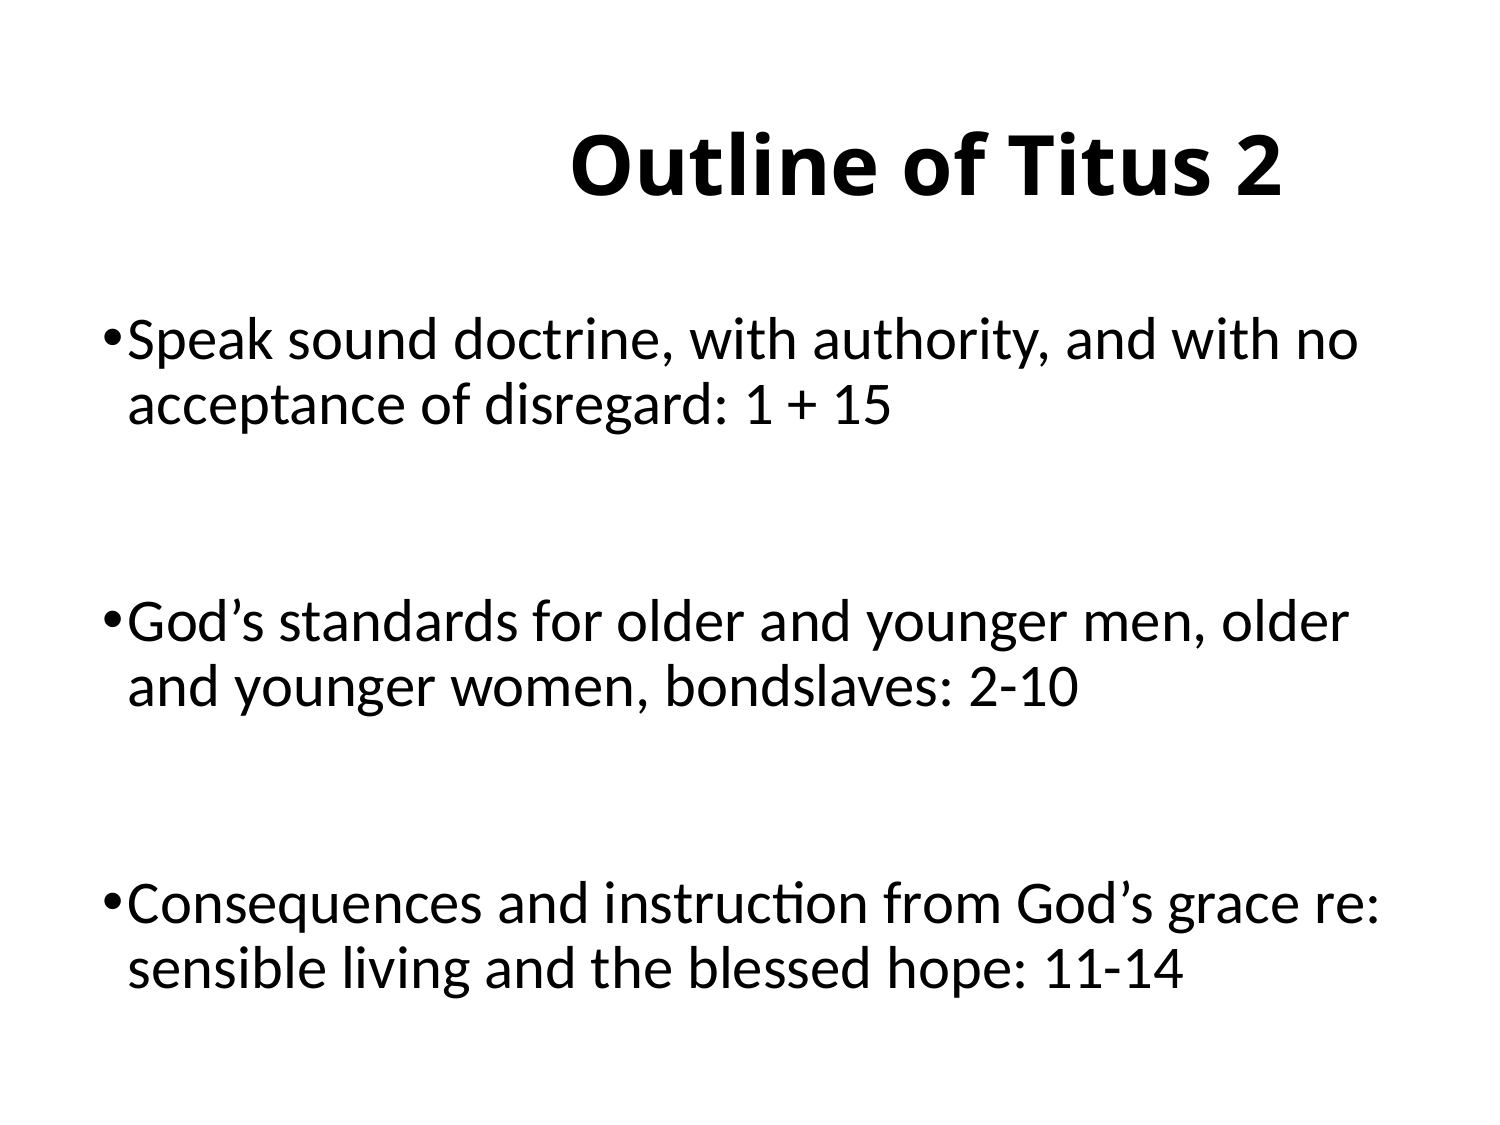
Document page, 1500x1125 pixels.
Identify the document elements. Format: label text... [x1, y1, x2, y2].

title Outline of Titus 2 [103, 59, 1397, 278]
list Speak sound doctrine, with authority, and with no acceptance of disregard: 1 + 15 God’s standards for older and younger men, older and younger women, bondslaves: 2-10 Consequences and instruction from God’s grace re: sensible living and the blessed hope: 11-14 [87, 299, 1438, 1014]
